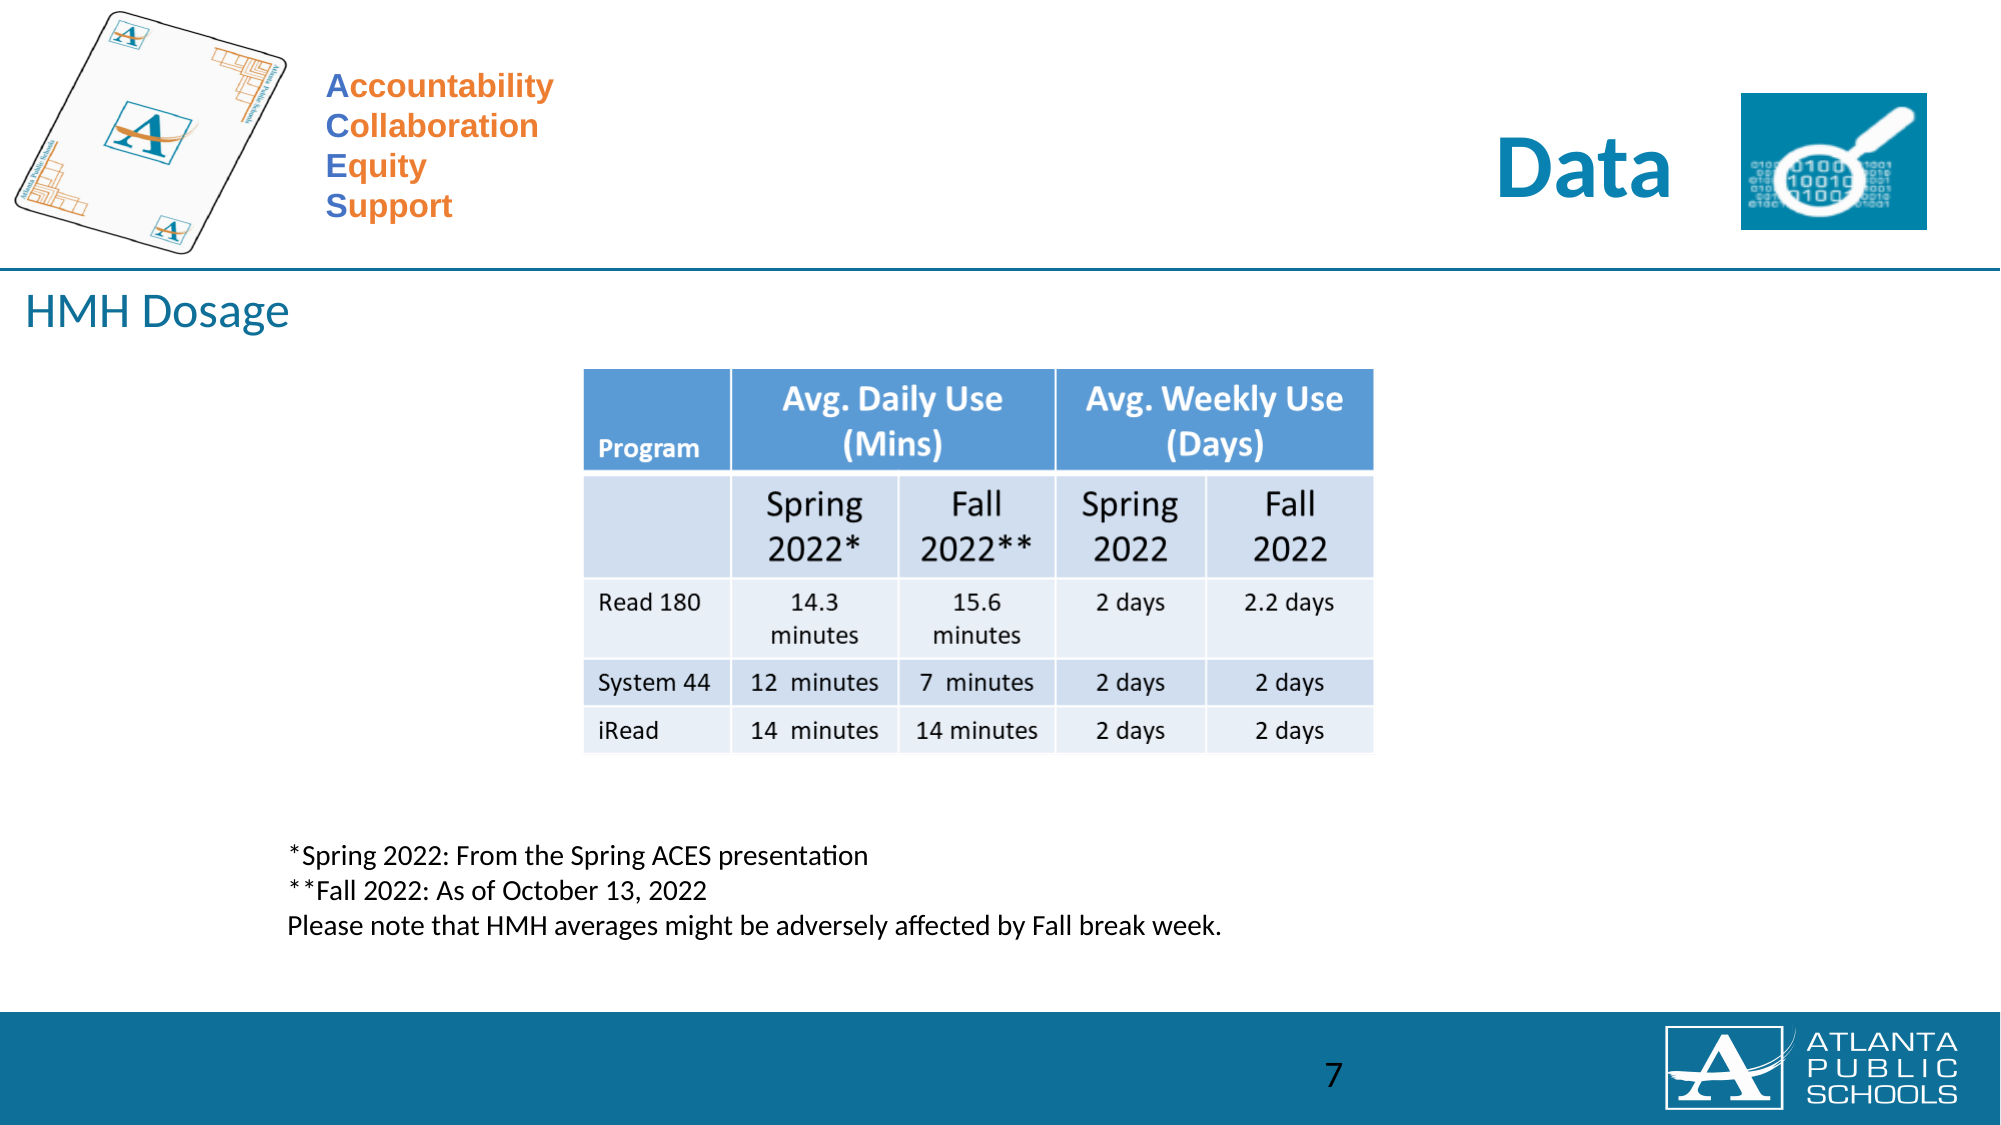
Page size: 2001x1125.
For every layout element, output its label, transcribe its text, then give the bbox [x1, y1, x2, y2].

text_box *Spring 2022: From the Spring ACES presentation **Fall 2022: As of October 13, 2022 Please note that HMH averages might be adversely affected by Fall break week. [272, 821, 1271, 1097]
picture [1653, 1015, 1970, 1122]
slide_number 7 [1309, 1042, 1647, 1103]
picture [1749, 107, 1916, 217]
picture [581, 362, 1379, 763]
picture [10, 7, 291, 256]
